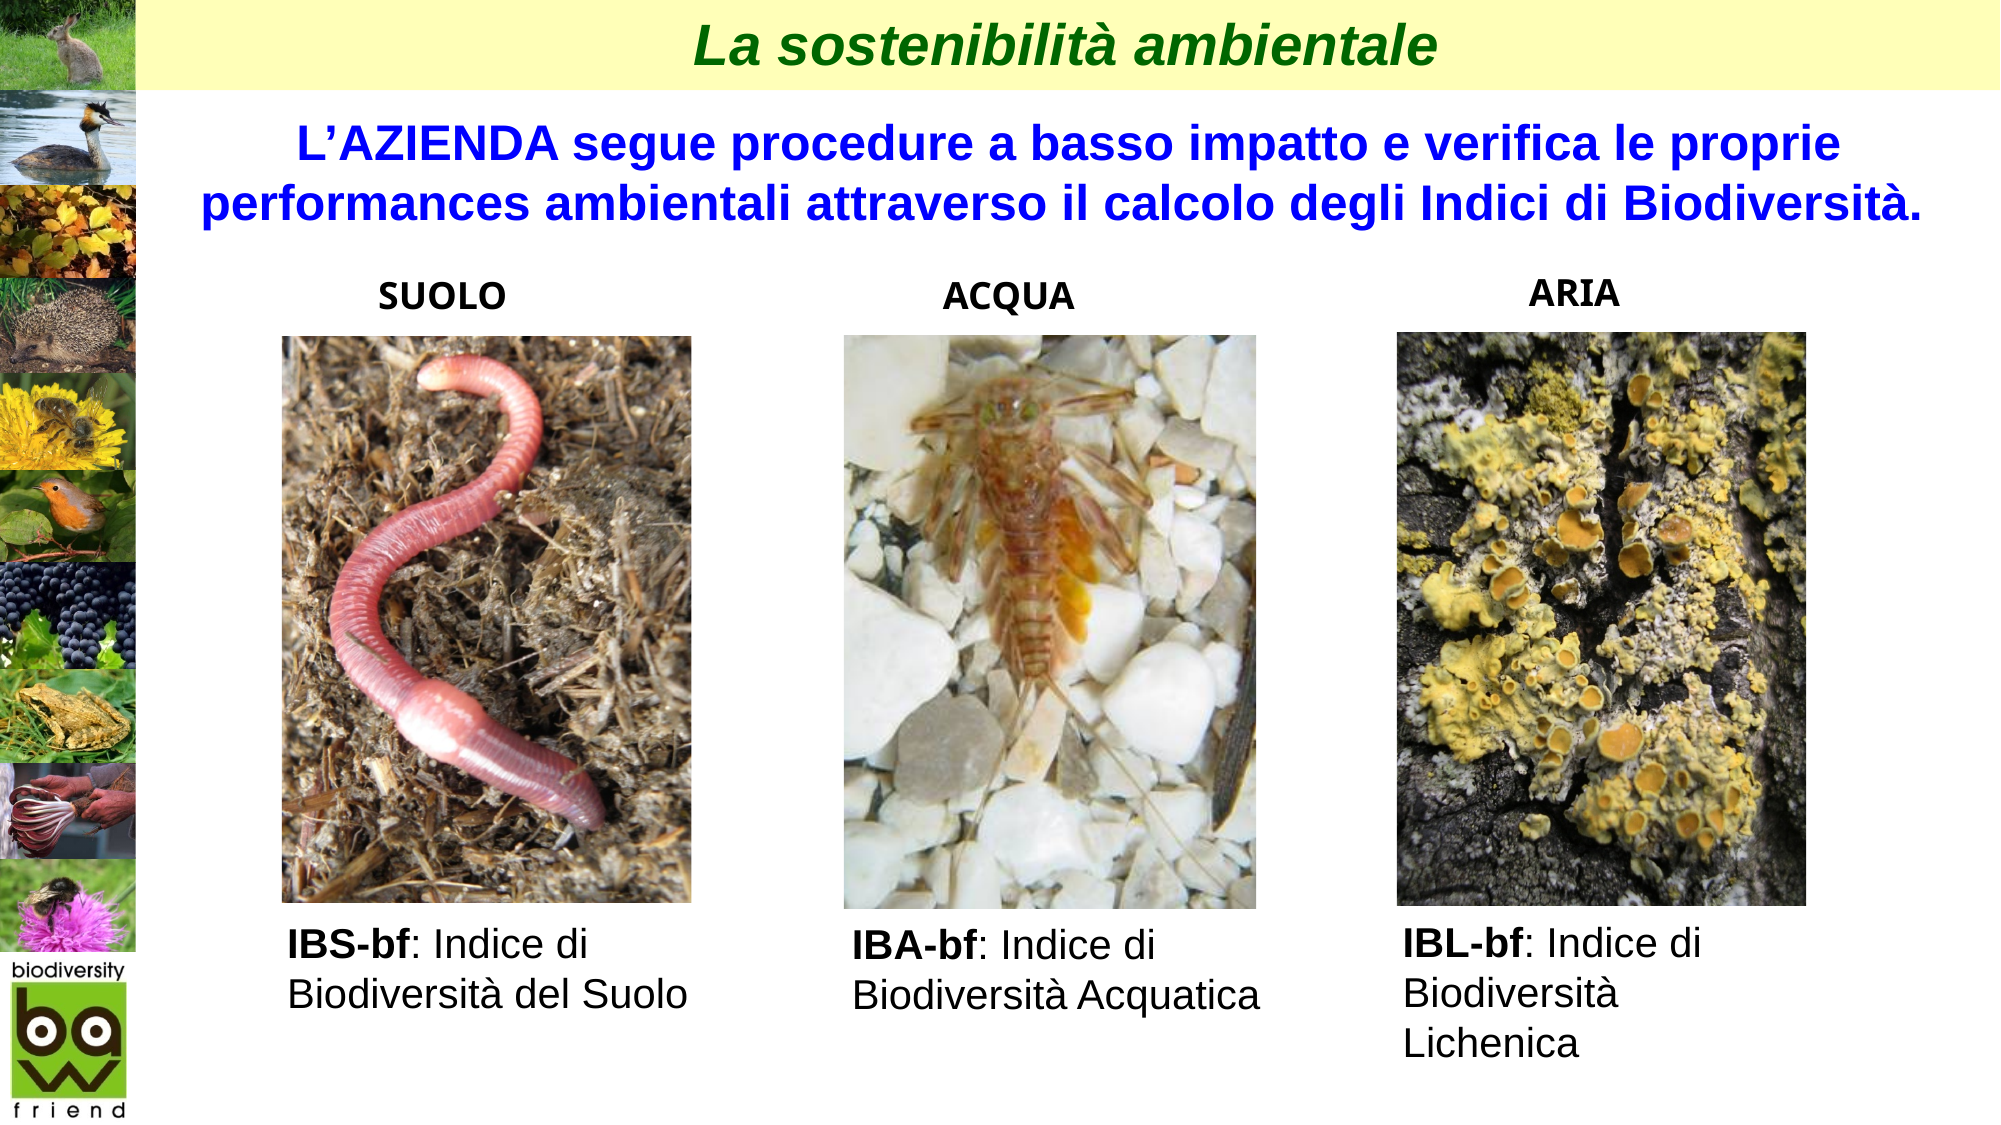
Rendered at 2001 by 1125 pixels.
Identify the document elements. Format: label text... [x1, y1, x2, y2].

text_box IBA-bf: Indice di Biodiversità Acquatica [837, 910, 1283, 1026]
picture [1396, 332, 1807, 906]
text_box IBS-bf: Indice di Biodiversità del Suolo [272, 909, 706, 1024]
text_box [0, 0, 136, 1125]
text_box La sostenibilità ambientale [136, 0, 2000, 85]
text_box ARIA [1514, 261, 1702, 322]
picture [202, 336, 771, 903]
picture [843, 335, 1257, 909]
text_box L’AZIENDA segue procedure a basso impatto e verifica le proprie performances ambientali attraverso il calcolo degli Indici di Biodiversità. [138, 103, 2000, 239]
text_box [136, 85, 2000, 91]
text_box ACQUA [928, 264, 1175, 325]
text_box IBL-bf: Indice di Biodiversità Lichenica [1387, 907, 1822, 1073]
text_box SUOLO [363, 264, 598, 325]
